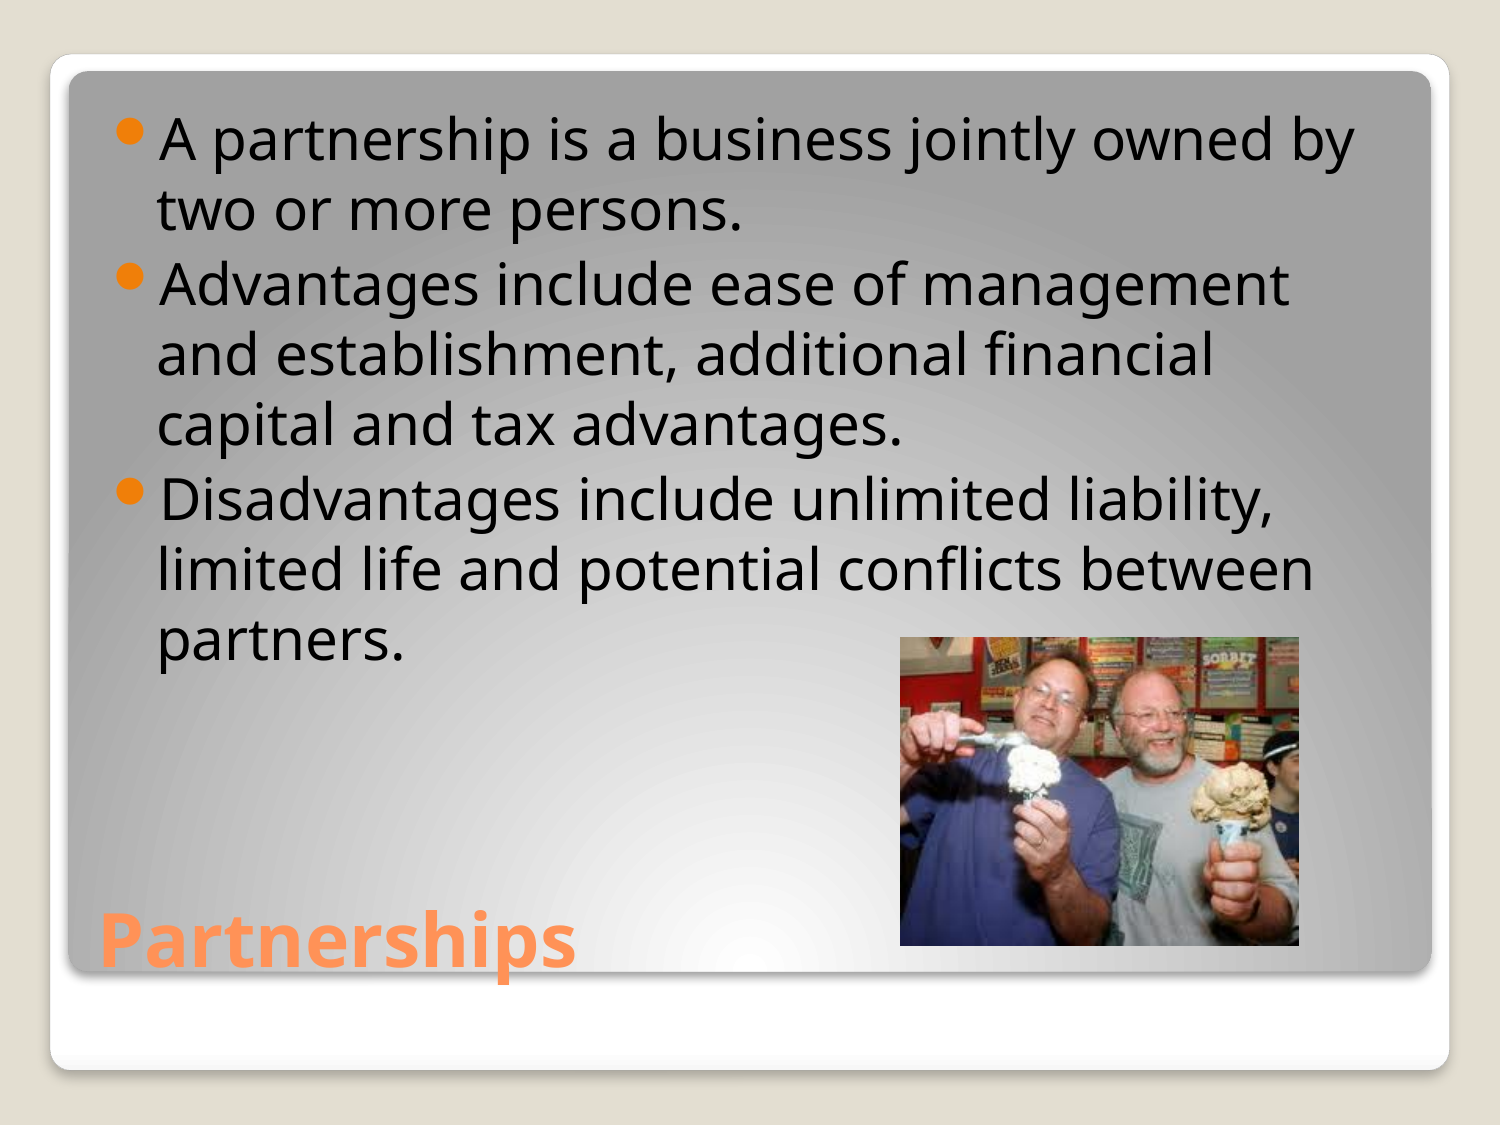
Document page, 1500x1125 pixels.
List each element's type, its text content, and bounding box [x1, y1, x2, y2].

picture [899, 637, 1299, 946]
list A partnership is a business jointly owned by two or more persons. Advantages include ease of management and establishment, additional financial capital and tax advantages. Disadvantages include unlimited liability, limited life and potential conflicts between partners. [82, 86, 1425, 774]
title Partnerships [82, 817, 1425, 990]
